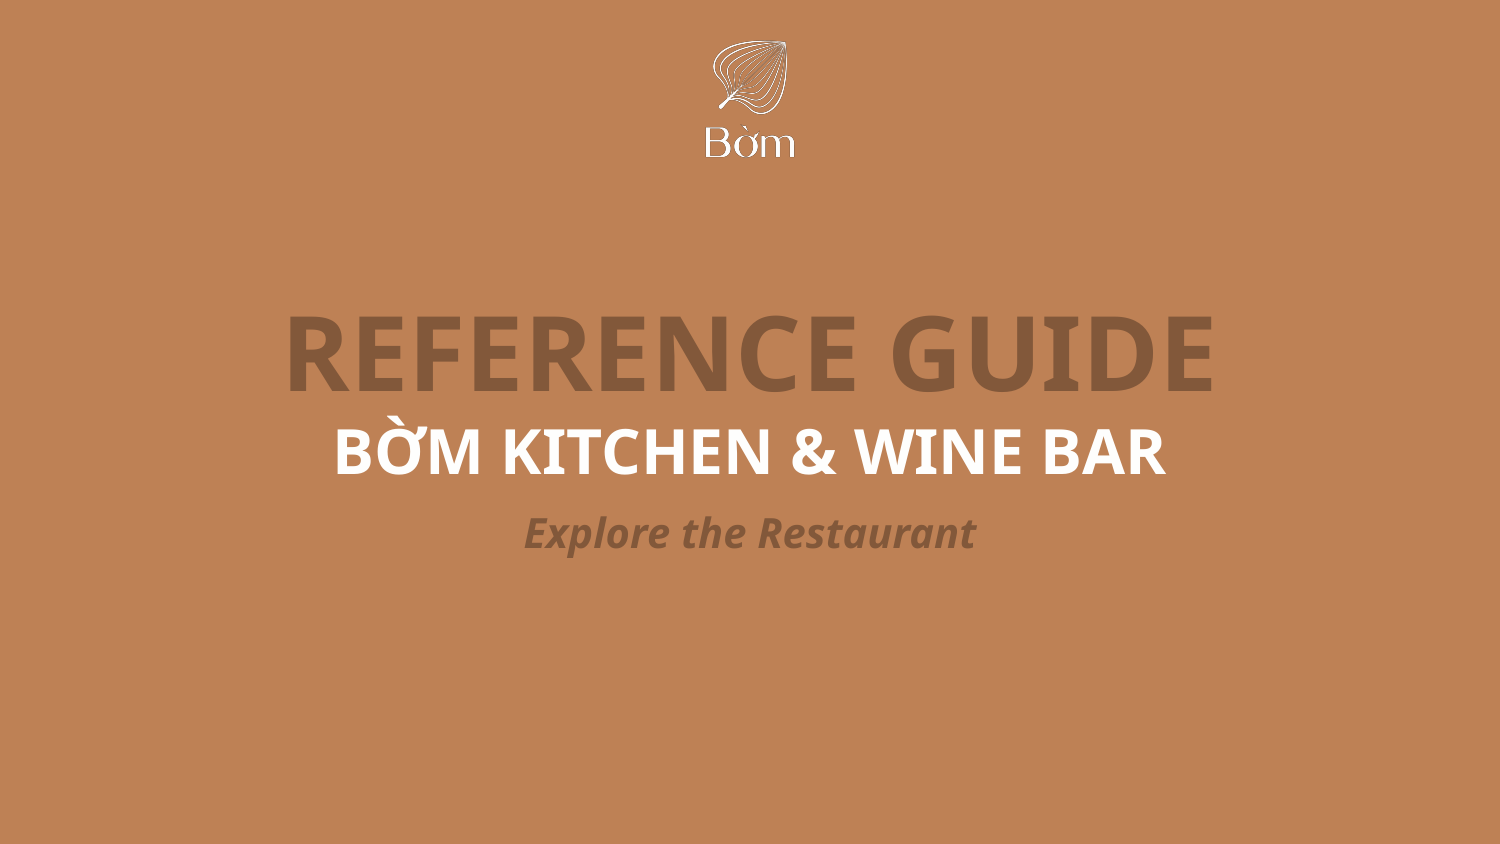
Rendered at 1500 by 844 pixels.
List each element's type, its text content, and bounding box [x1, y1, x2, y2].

picture [650, 0, 850, 199]
text_box REFERENCE GUIDE BỜM KITCHEN & WINE BAR Explore the Restaurant [153, 263, 1347, 581]
